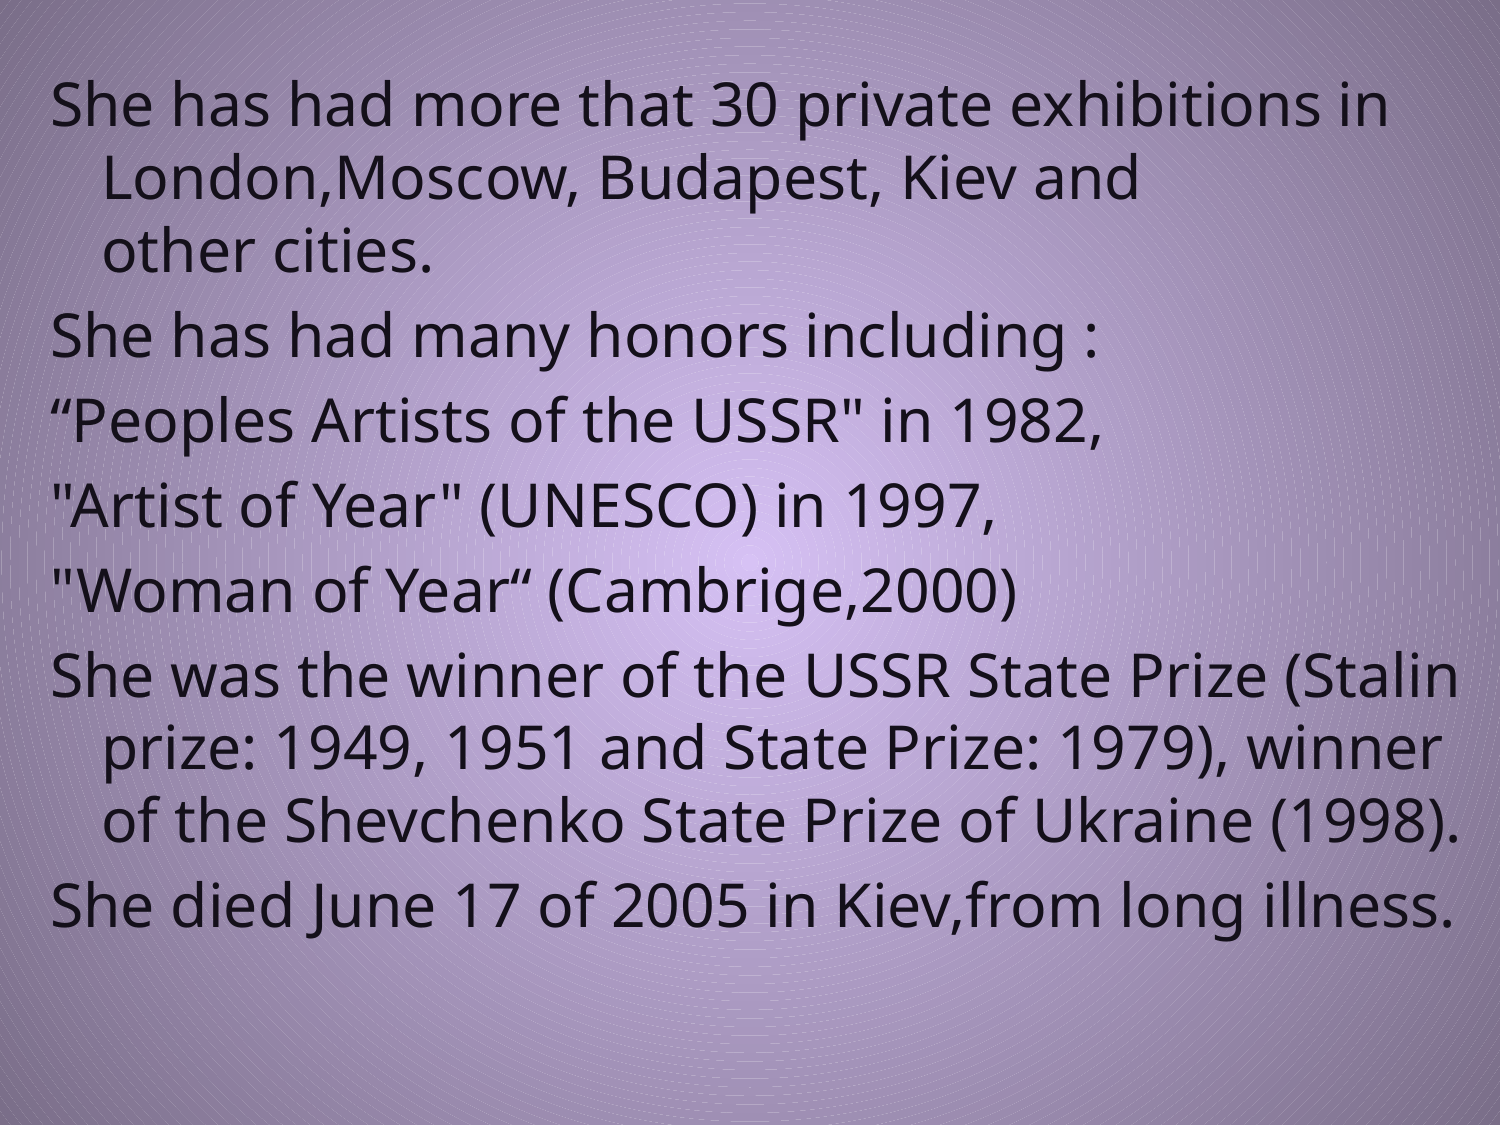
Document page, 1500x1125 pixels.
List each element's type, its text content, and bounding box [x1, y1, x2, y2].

list She has had more that 30 private exhibitions in London,Moscow, Budapest, Kiev and other cities. She has had many honors including : “Peoples Artists of the USSR" in 1982, "Artist of Year" (UNESCO) in 1997, "Woman of Year“ (Cambrige,2000) She was the winner of the USSR State Prize (Stalin prize: 1949, 1951 and State Prize: 1979), winner of the Shevchenko State Prize of Ukraine (1998). She died June 17 of 2005 in Kiev,from long illness. [35, 58, 1500, 1020]
